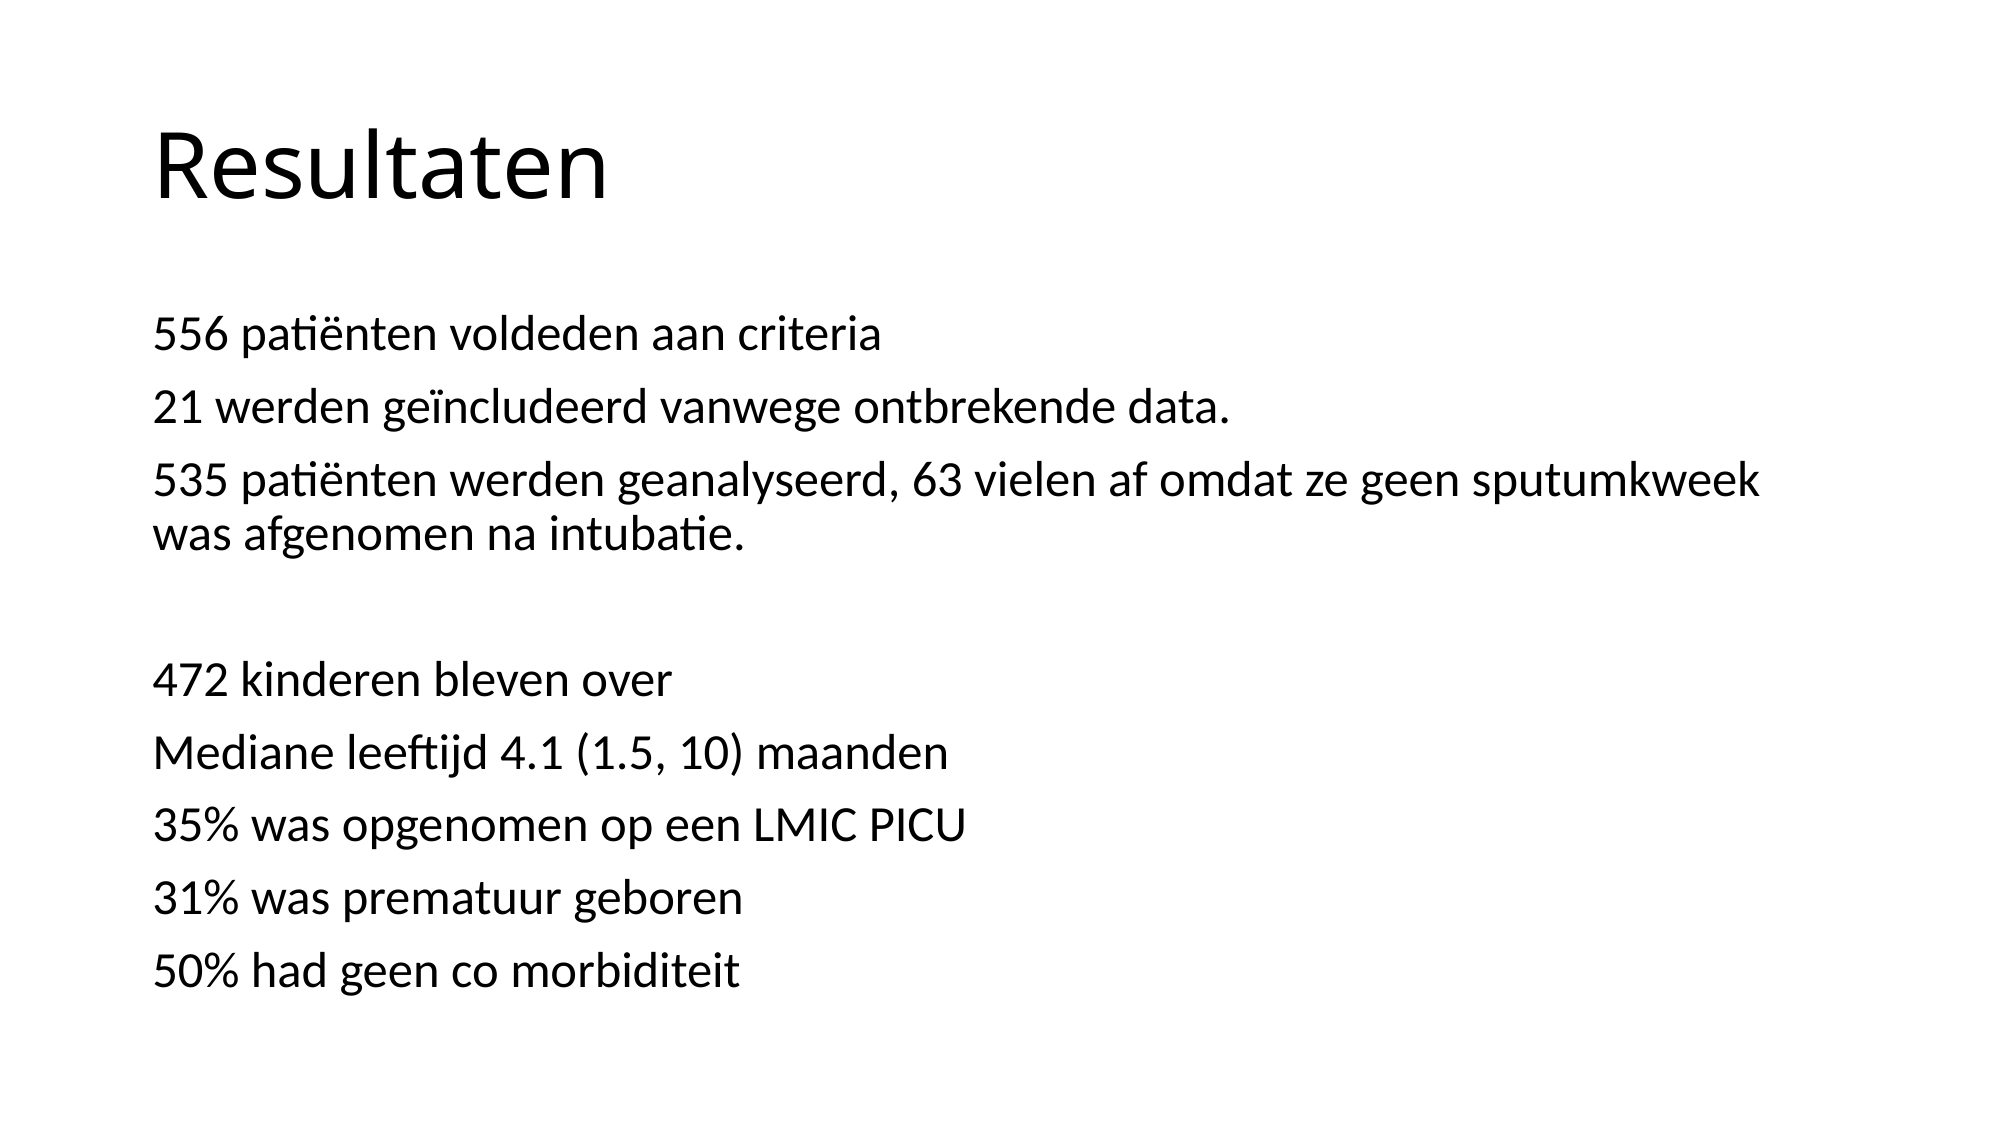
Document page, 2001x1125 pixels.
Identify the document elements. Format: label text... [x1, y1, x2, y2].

list 556 patiënten voldeden aan criteria 21 werden geïncludeerd vanwege ontbrekende data. 535 patiënten werden geanalyseerd, 63 vielen af omdat ze geen sputumkweek was afgenomen na intubatie. 472 kinderen bleven over Mediane leeftijd 4.1 (1.5, 10) maanden 35% was opgenomen op een LMIC PICU 31% was prematuur geboren 50% had geen co morbiditeit [137, 299, 1863, 1014]
title Resultaten [137, 59, 1863, 278]
